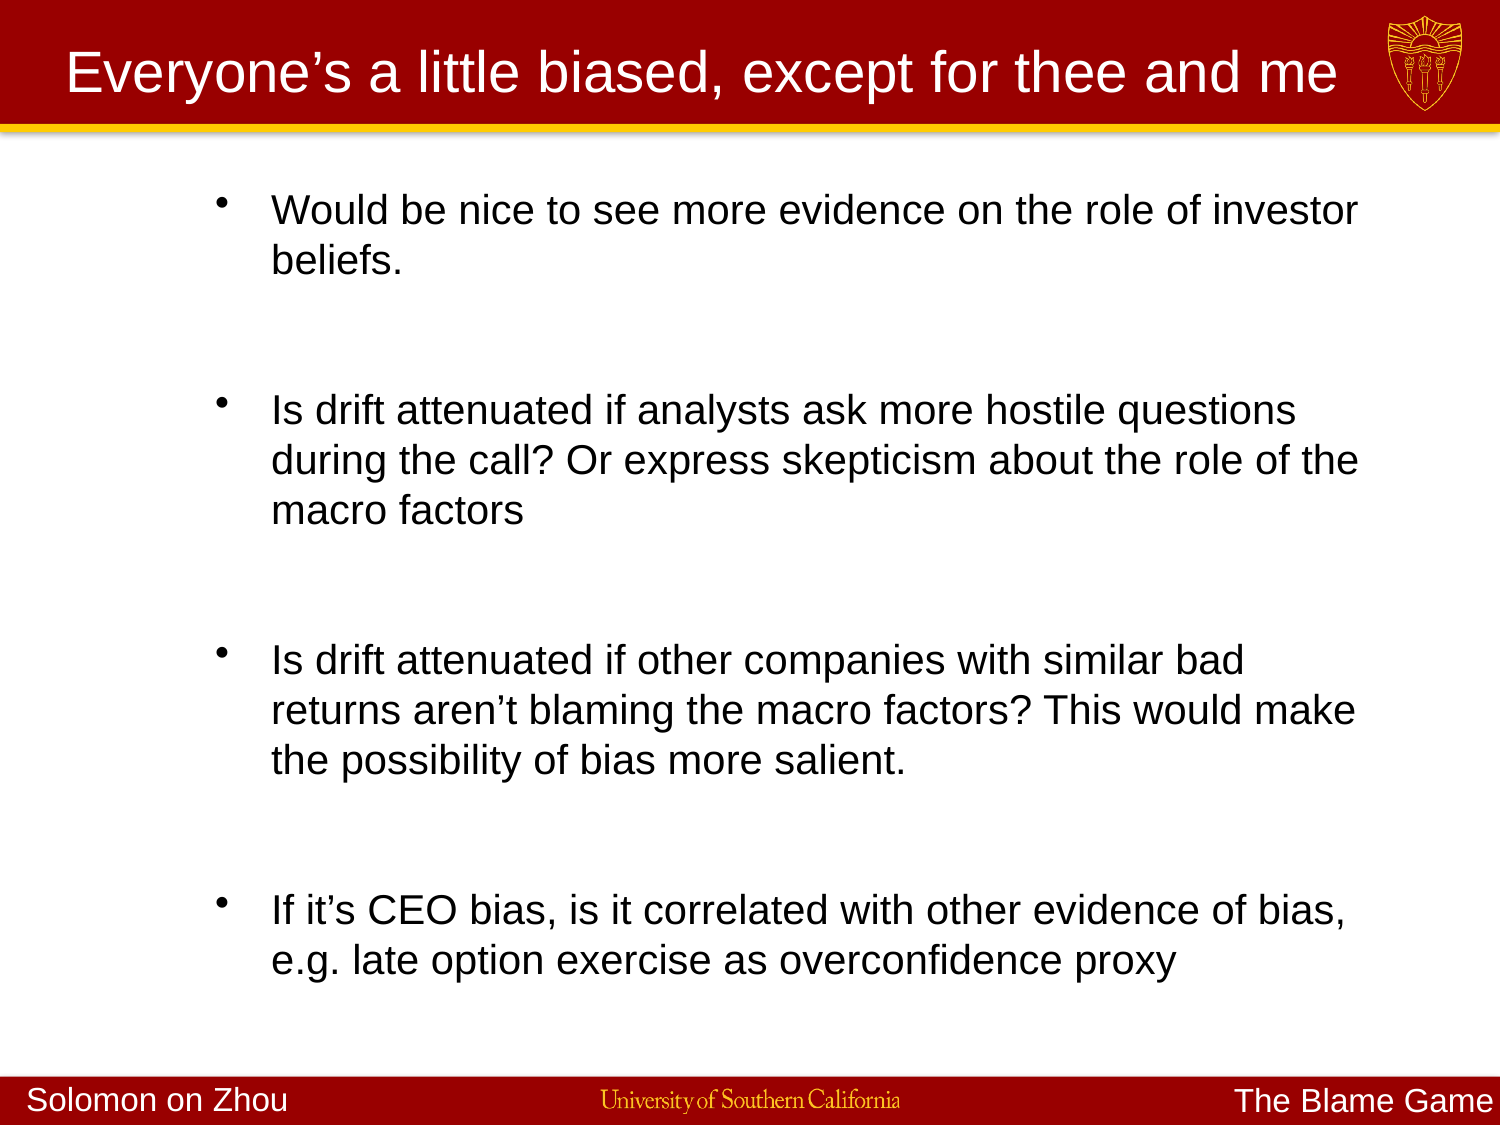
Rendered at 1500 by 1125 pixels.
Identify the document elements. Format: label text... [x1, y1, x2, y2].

title Everyone’s a little biased, except for thee and me [49, 24, 1401, 113]
list Would be nice to see more evidence on the role of investor beliefs. Is drift attenuated if analysts ask more hostile questions during the call? Or express skepticism about the role of the macro factors Is drift attenuated if other companies with similar bad returns aren’t blaming the macro factors? This would make the possibility of bias more salient. If it’s CEO bias, is it correlated with other evidence of bias, e.g. late option exercise as overconfidence proxy [199, 174, 1401, 1001]
